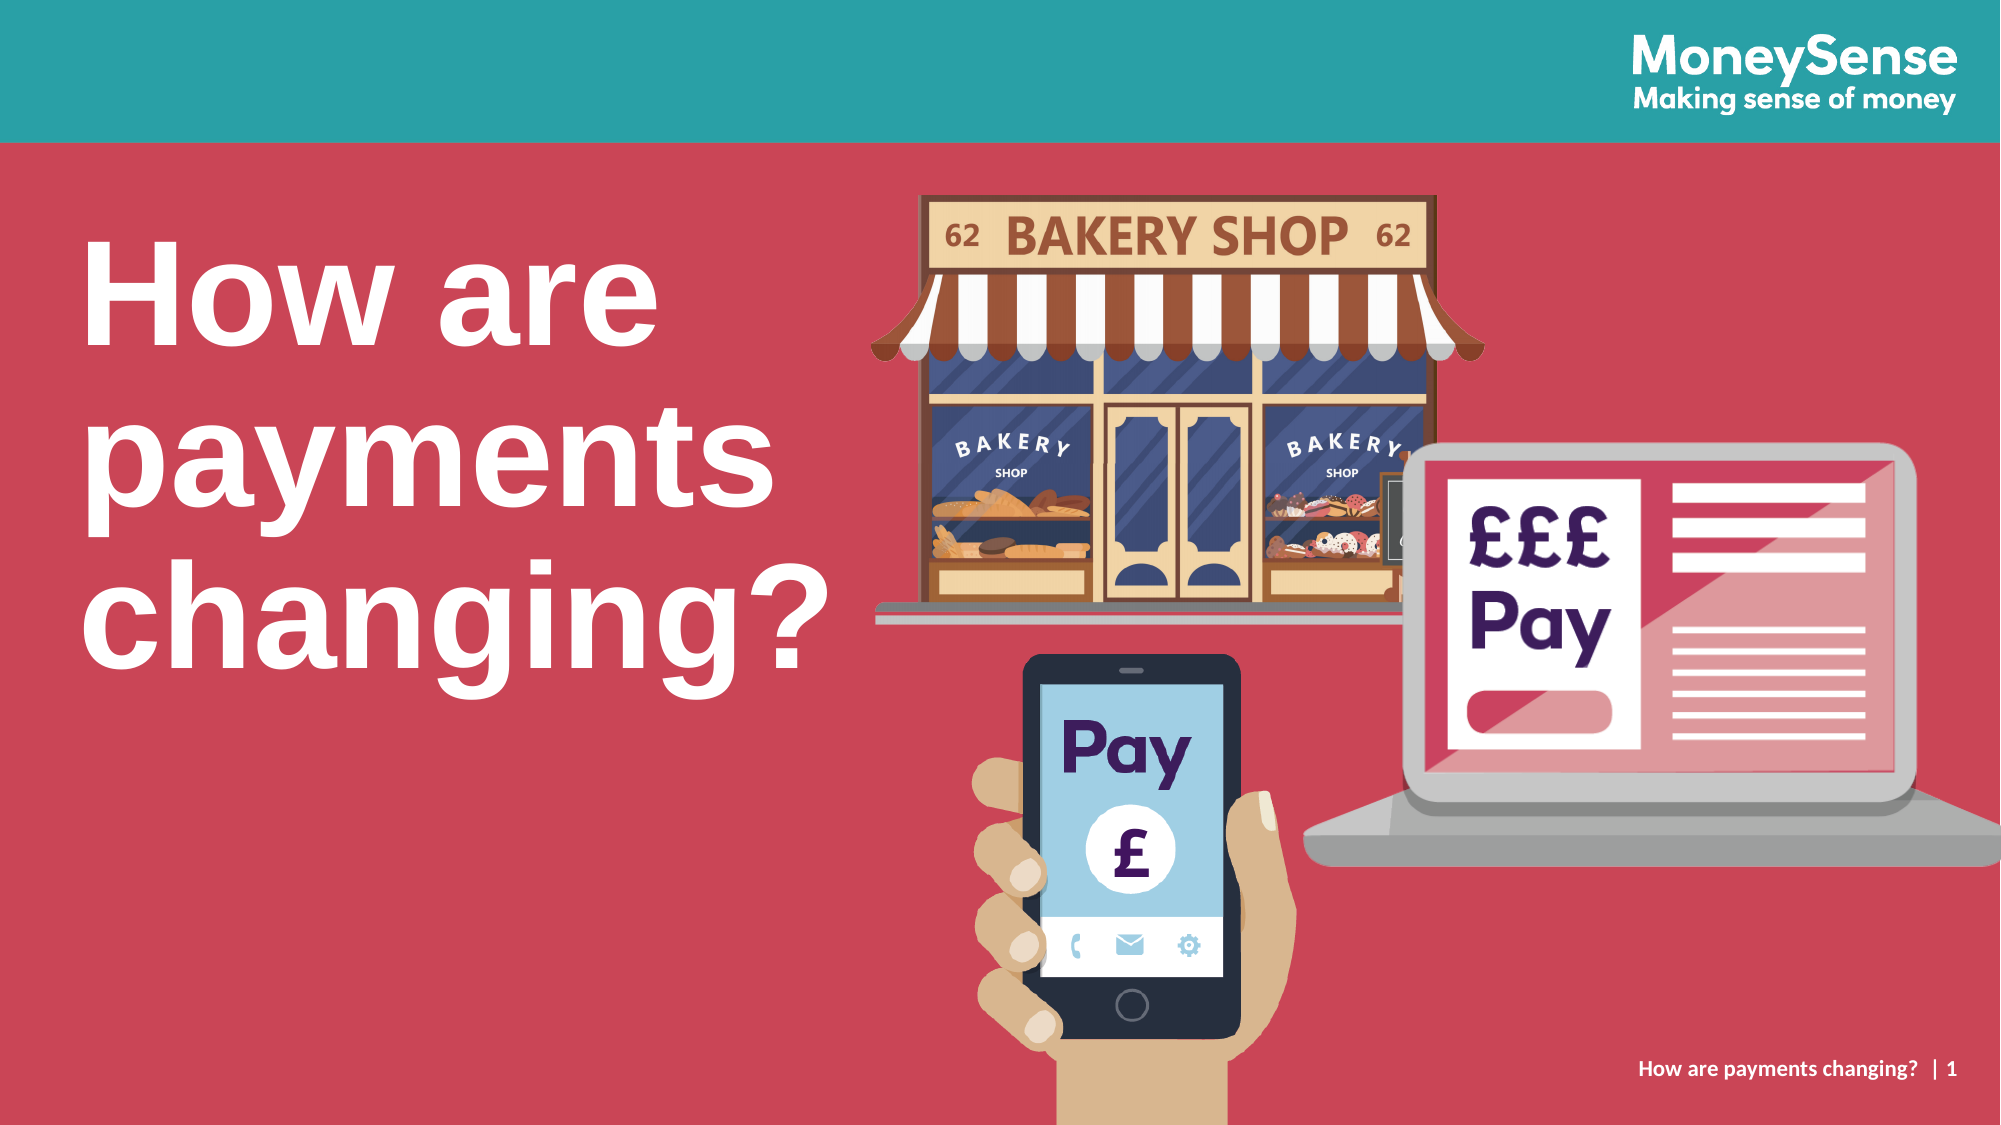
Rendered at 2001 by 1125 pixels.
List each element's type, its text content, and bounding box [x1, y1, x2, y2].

text_box How are payments changing? [63, 207, 858, 1056]
picture [0, 0, 2001, 1125]
